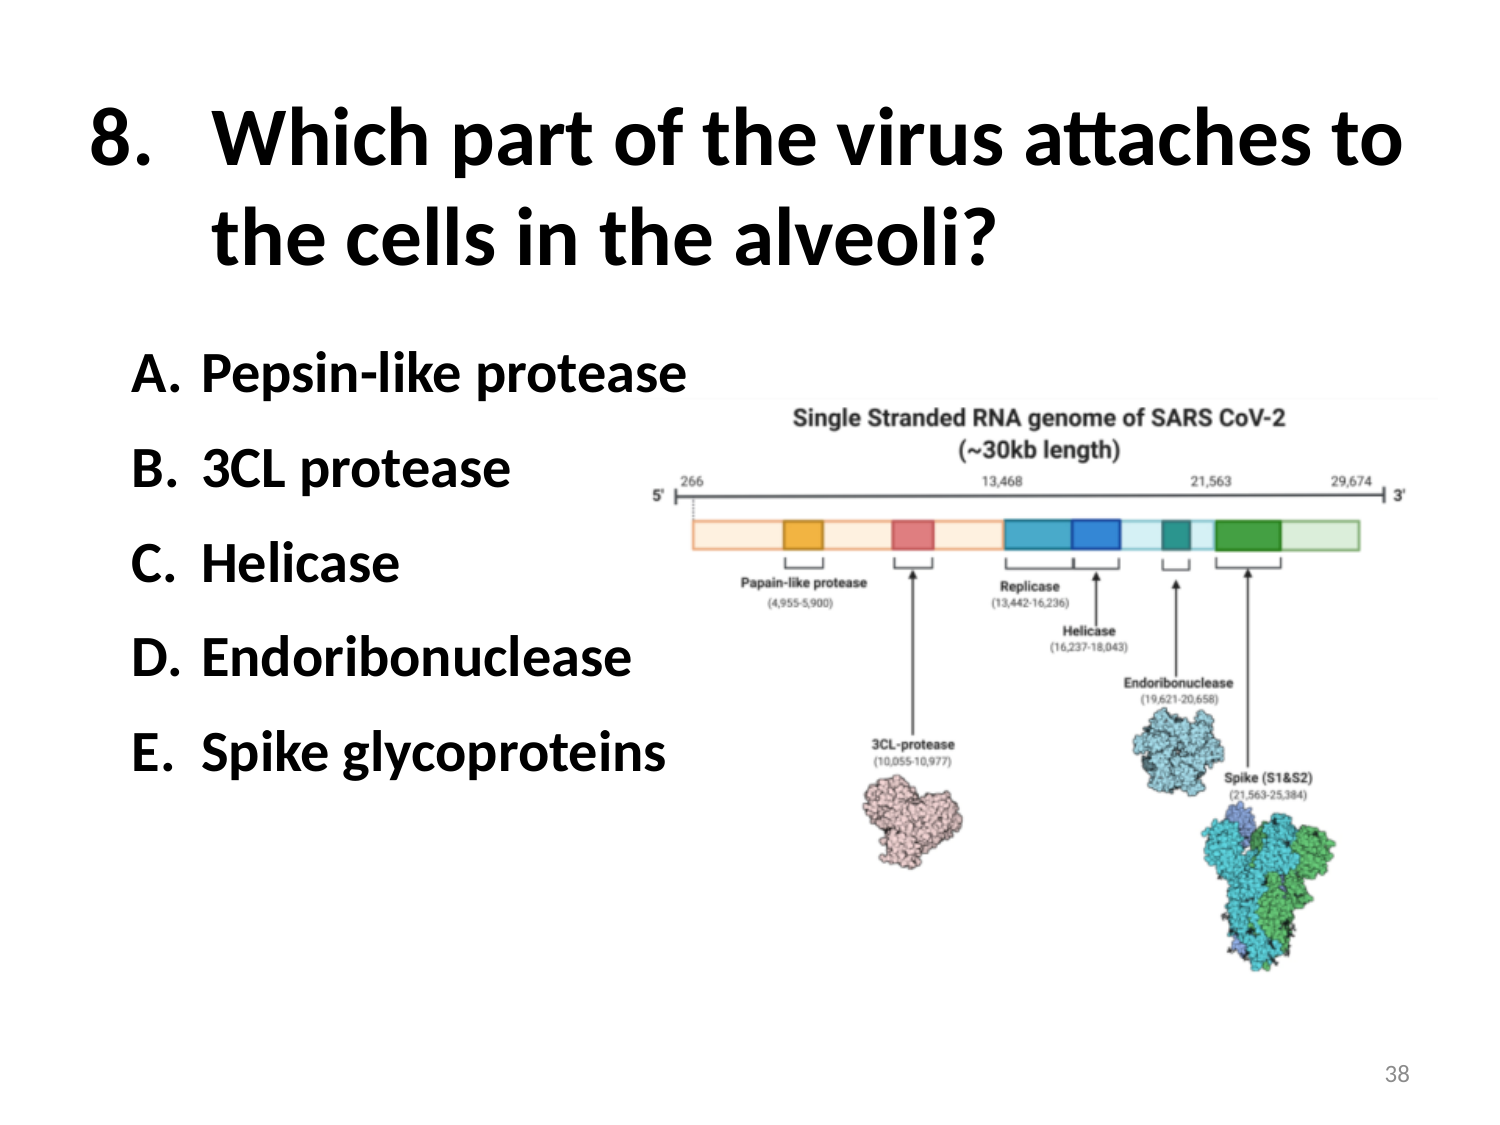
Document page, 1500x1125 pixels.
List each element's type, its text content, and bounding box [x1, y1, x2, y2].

picture [627, 392, 1438, 1042]
slide_number 38 [1074, 1049, 1425, 1103]
text_box Pepsin-like protease 3CL protease Helicase Endoribonuclease Spike glycoproteins [117, 326, 1378, 791]
text_box Which part of the virus attaches to the cells in the alveoli? [74, 74, 1425, 290]
